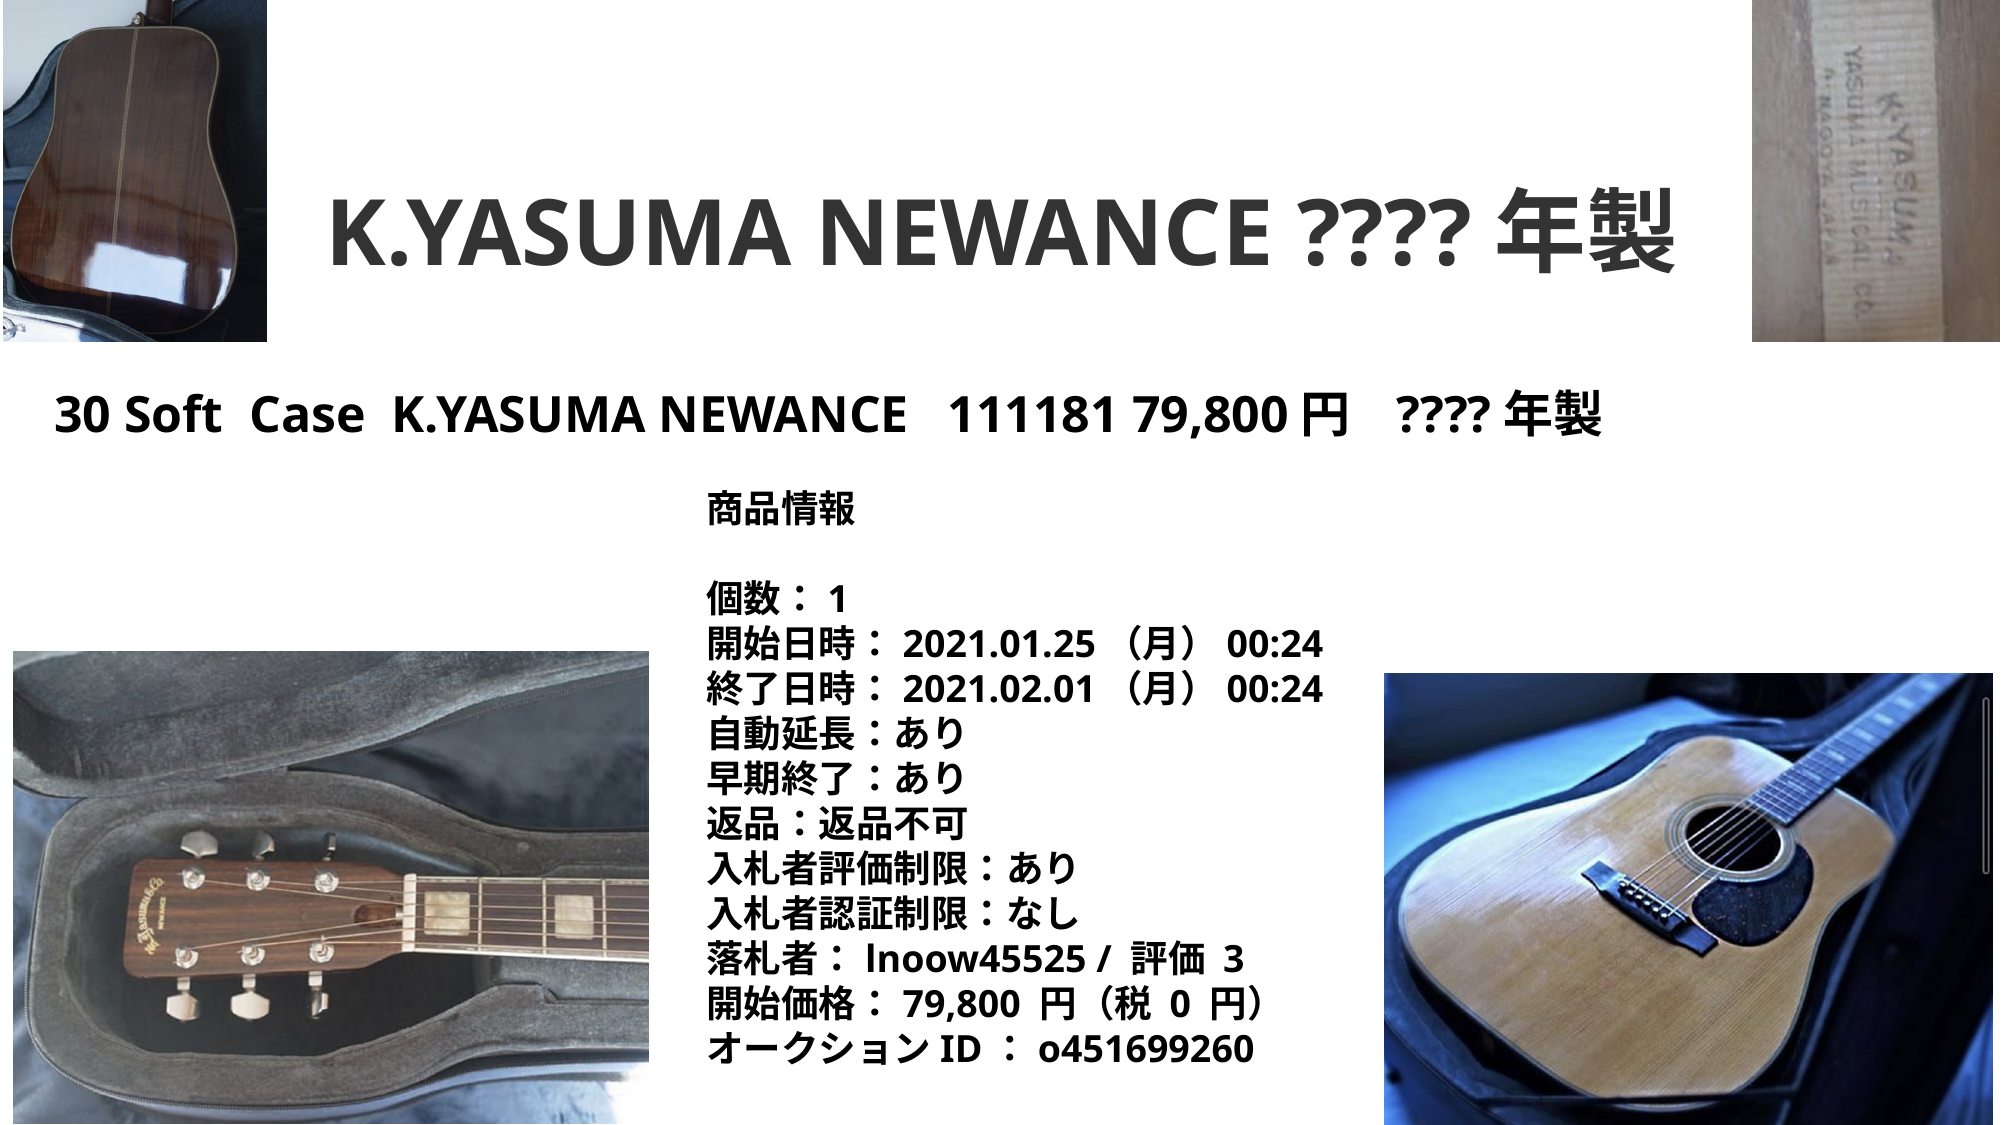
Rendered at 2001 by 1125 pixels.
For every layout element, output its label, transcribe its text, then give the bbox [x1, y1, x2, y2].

picture [1384, 673, 1993, 1125]
text_box 商品情報 個数：1 開始日時：2021.01.25（月）00:24 終了日時：2021.02.01（月）00:24 自動延長：あり 早期終了：あり 返品：返品不可 入札者評価制限：あり 入札者認証制限：なし 落札者：lnoow45525 / 評価 3 開始価格：79,800 円（税 0 円） オークションID：o451699260 [691, 477, 1753, 1078]
picture [1752, 0, 2000, 342]
text_box 30 Soft Case K.YASUMA NEWANCE 111181 79,800円 ????年製 [39, 375, 2000, 451]
picture [13, 651, 649, 1124]
title K.YASUMA NEWANCE ????年製 [267, 171, 1752, 293]
picture [3, 0, 267, 342]
